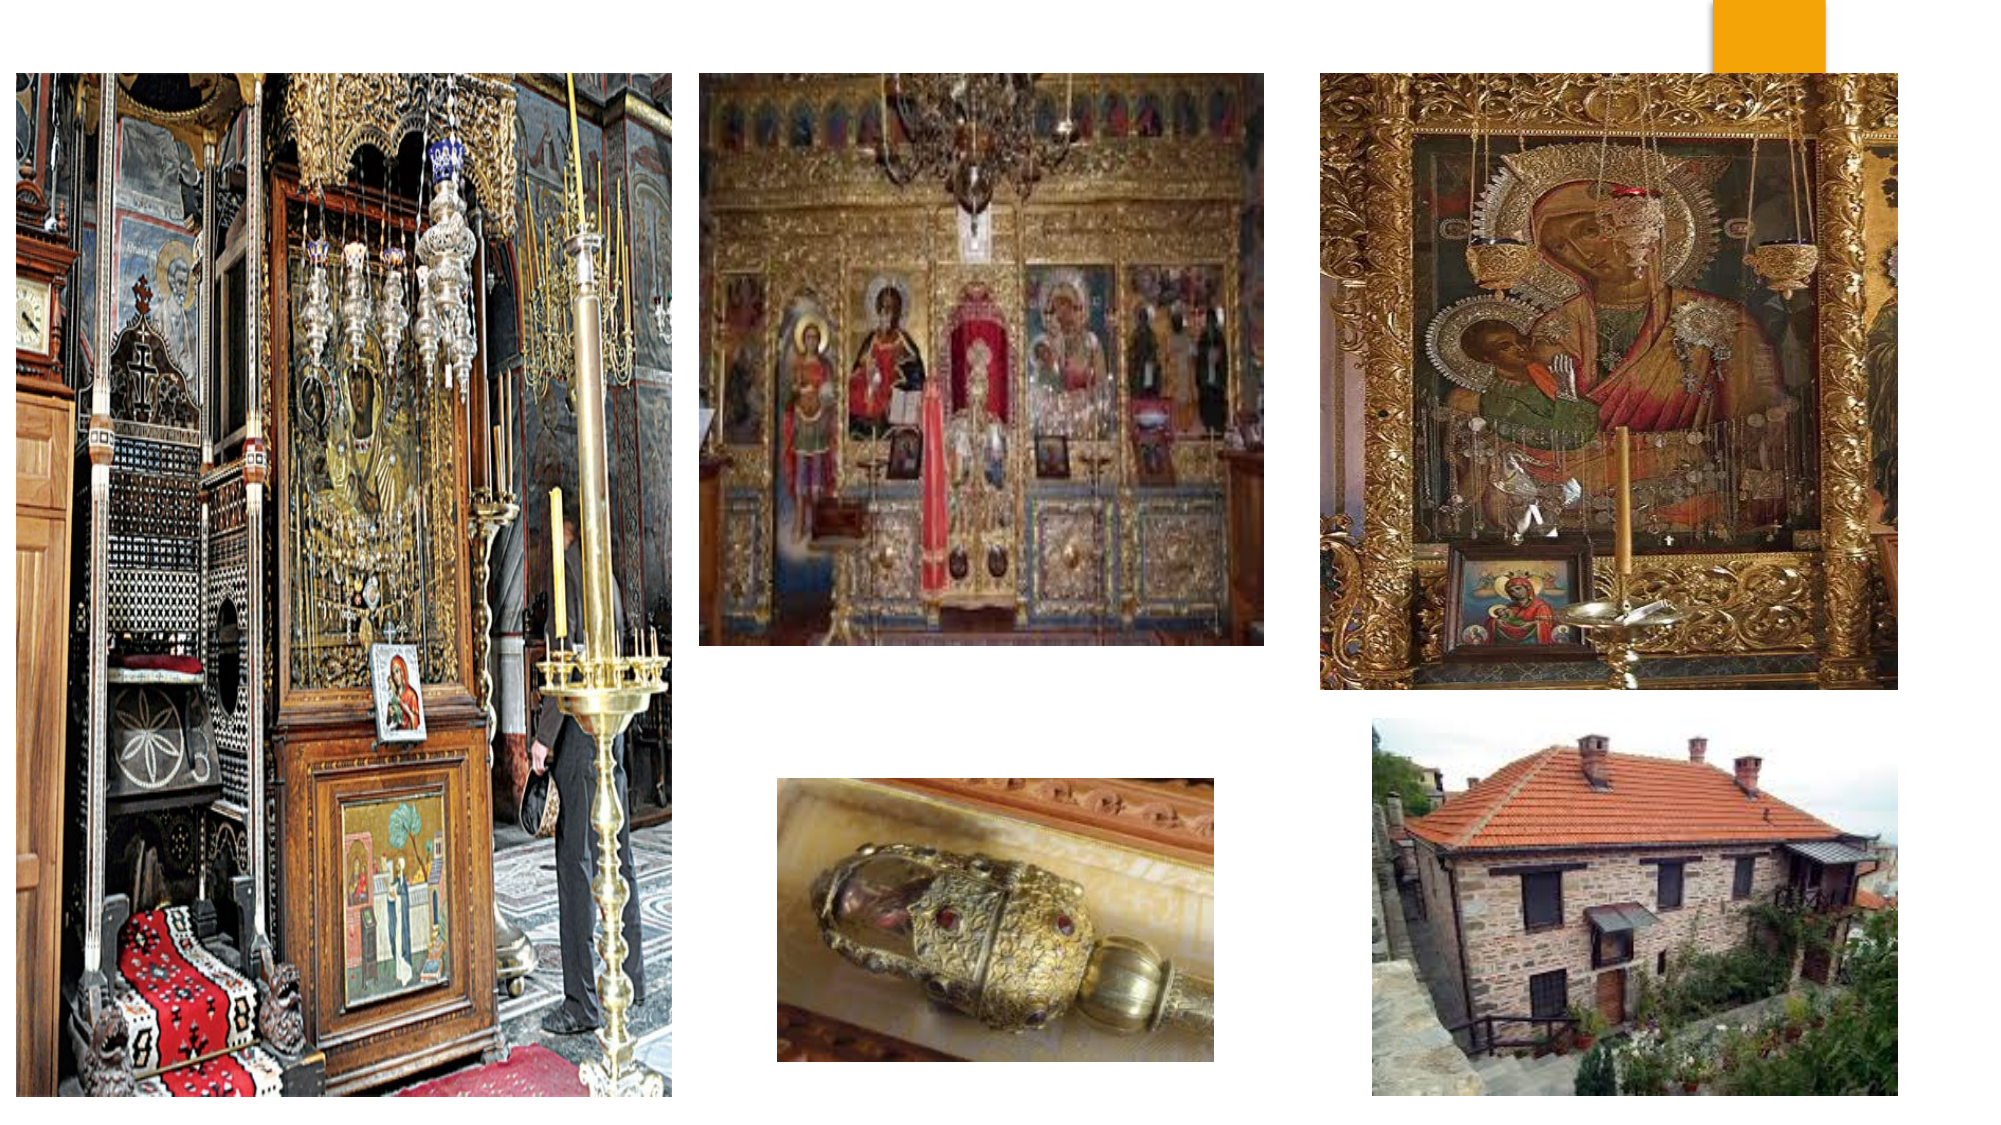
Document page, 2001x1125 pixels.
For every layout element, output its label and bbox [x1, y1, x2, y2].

list [777, 778, 1215, 1062]
picture [1372, 718, 1898, 1097]
picture [699, 73, 1264, 646]
picture [1320, 73, 1898, 691]
picture [15, 73, 672, 1097]
